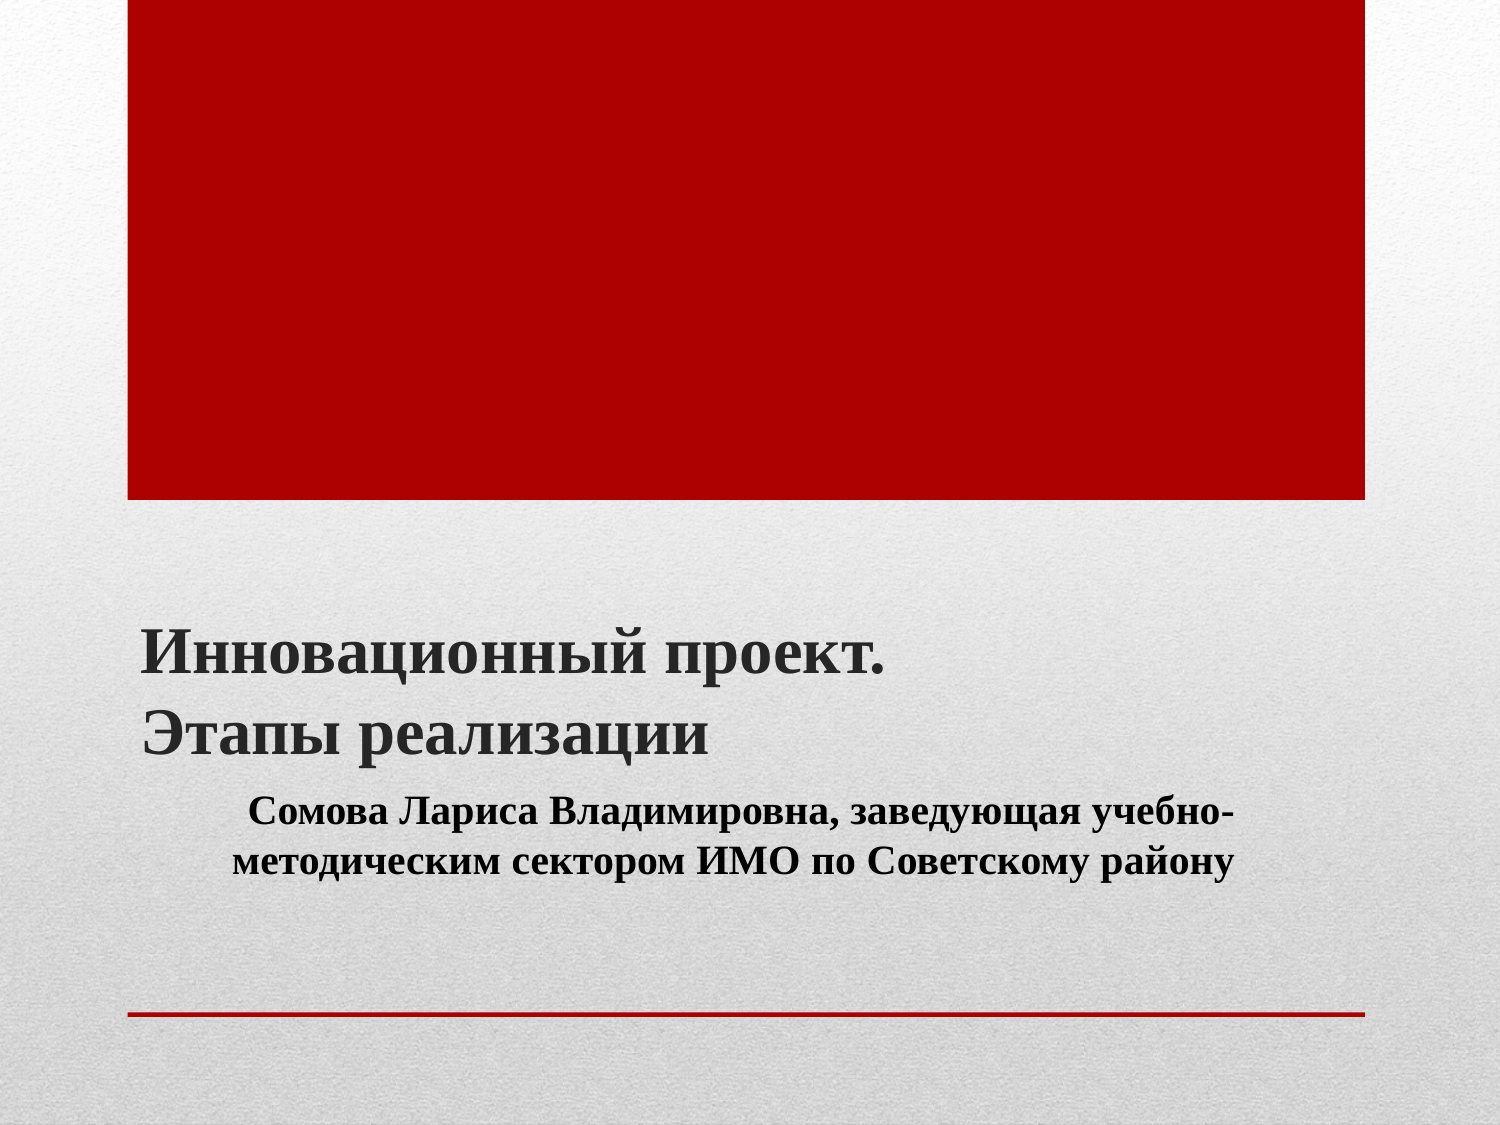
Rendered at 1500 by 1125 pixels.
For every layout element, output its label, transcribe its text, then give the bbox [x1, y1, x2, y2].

subtitle Сомова Лариса Владимировна, заведующая учебно-методическим сектором ИМО по Советскому району [125, 774, 1250, 938]
title Инновационный проект. Этапы реализации [125, 525, 1363, 775]
